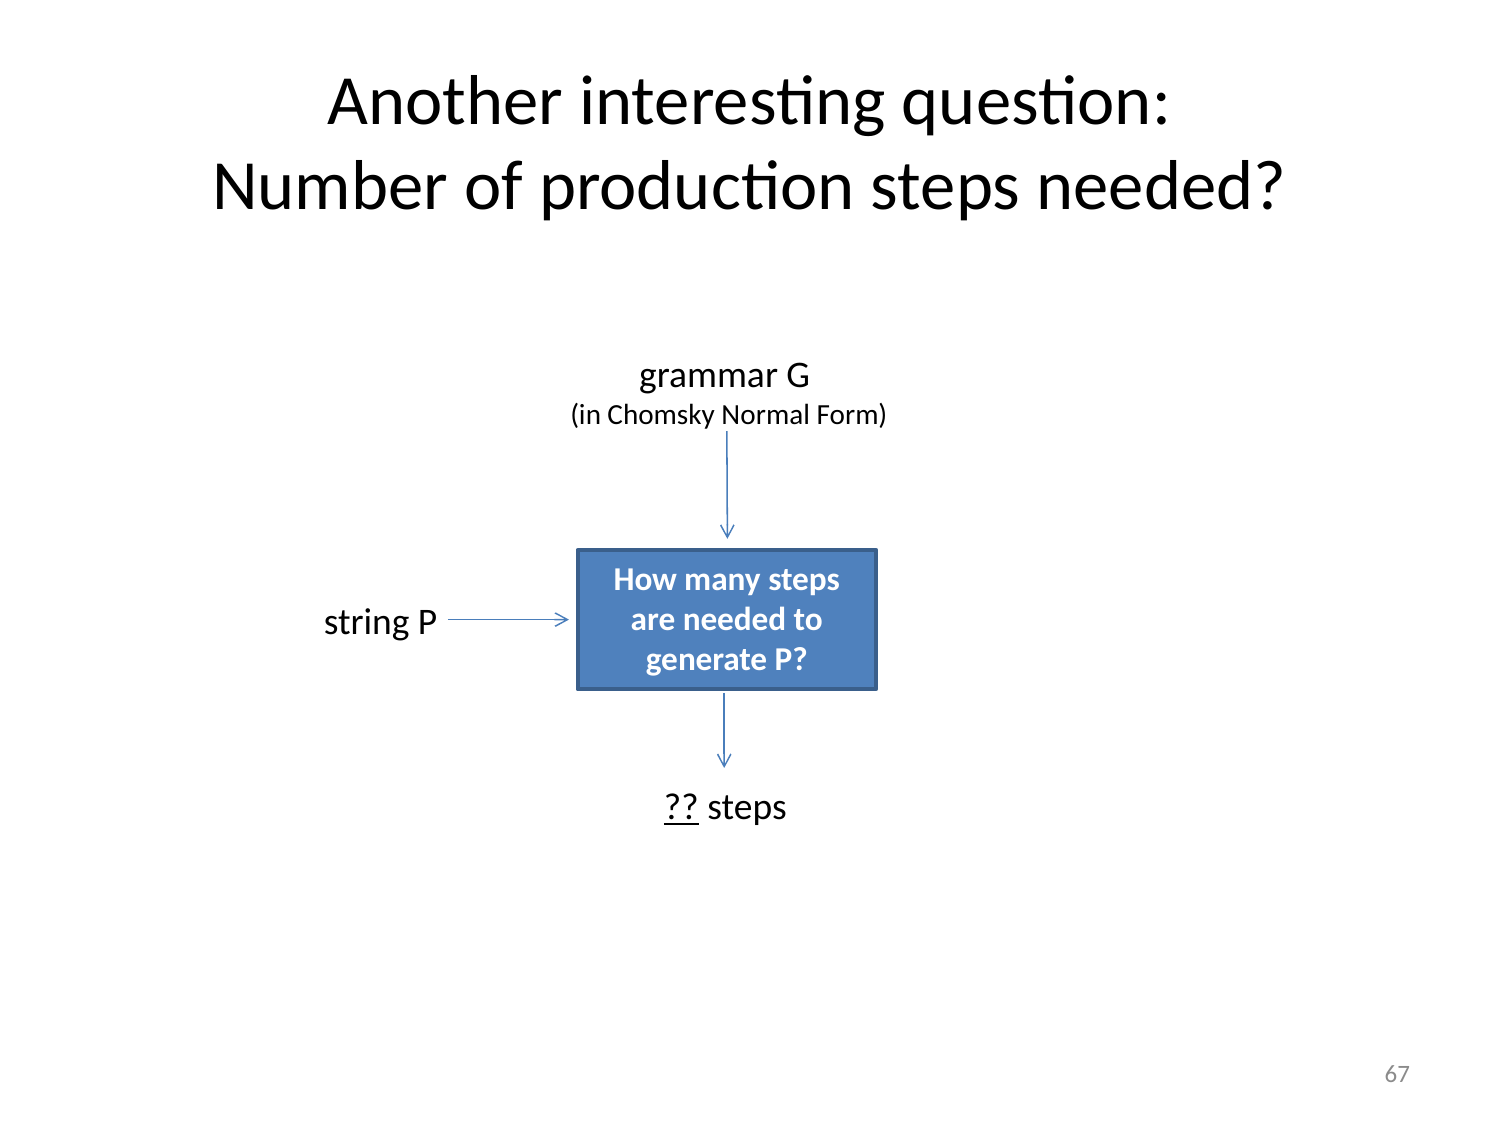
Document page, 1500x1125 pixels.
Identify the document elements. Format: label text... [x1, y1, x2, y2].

text_box grammar G (in Chomsky Normal Form) [555, 342, 903, 438]
title Another interesting question: Number of production steps needed? [75, 45, 1425, 233]
text_box ?? steps [649, 775, 802, 835]
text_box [577, 549, 877, 690]
slide_number 67 [1074, 1042, 1425, 1103]
text_box string P [309, 589, 453, 650]
